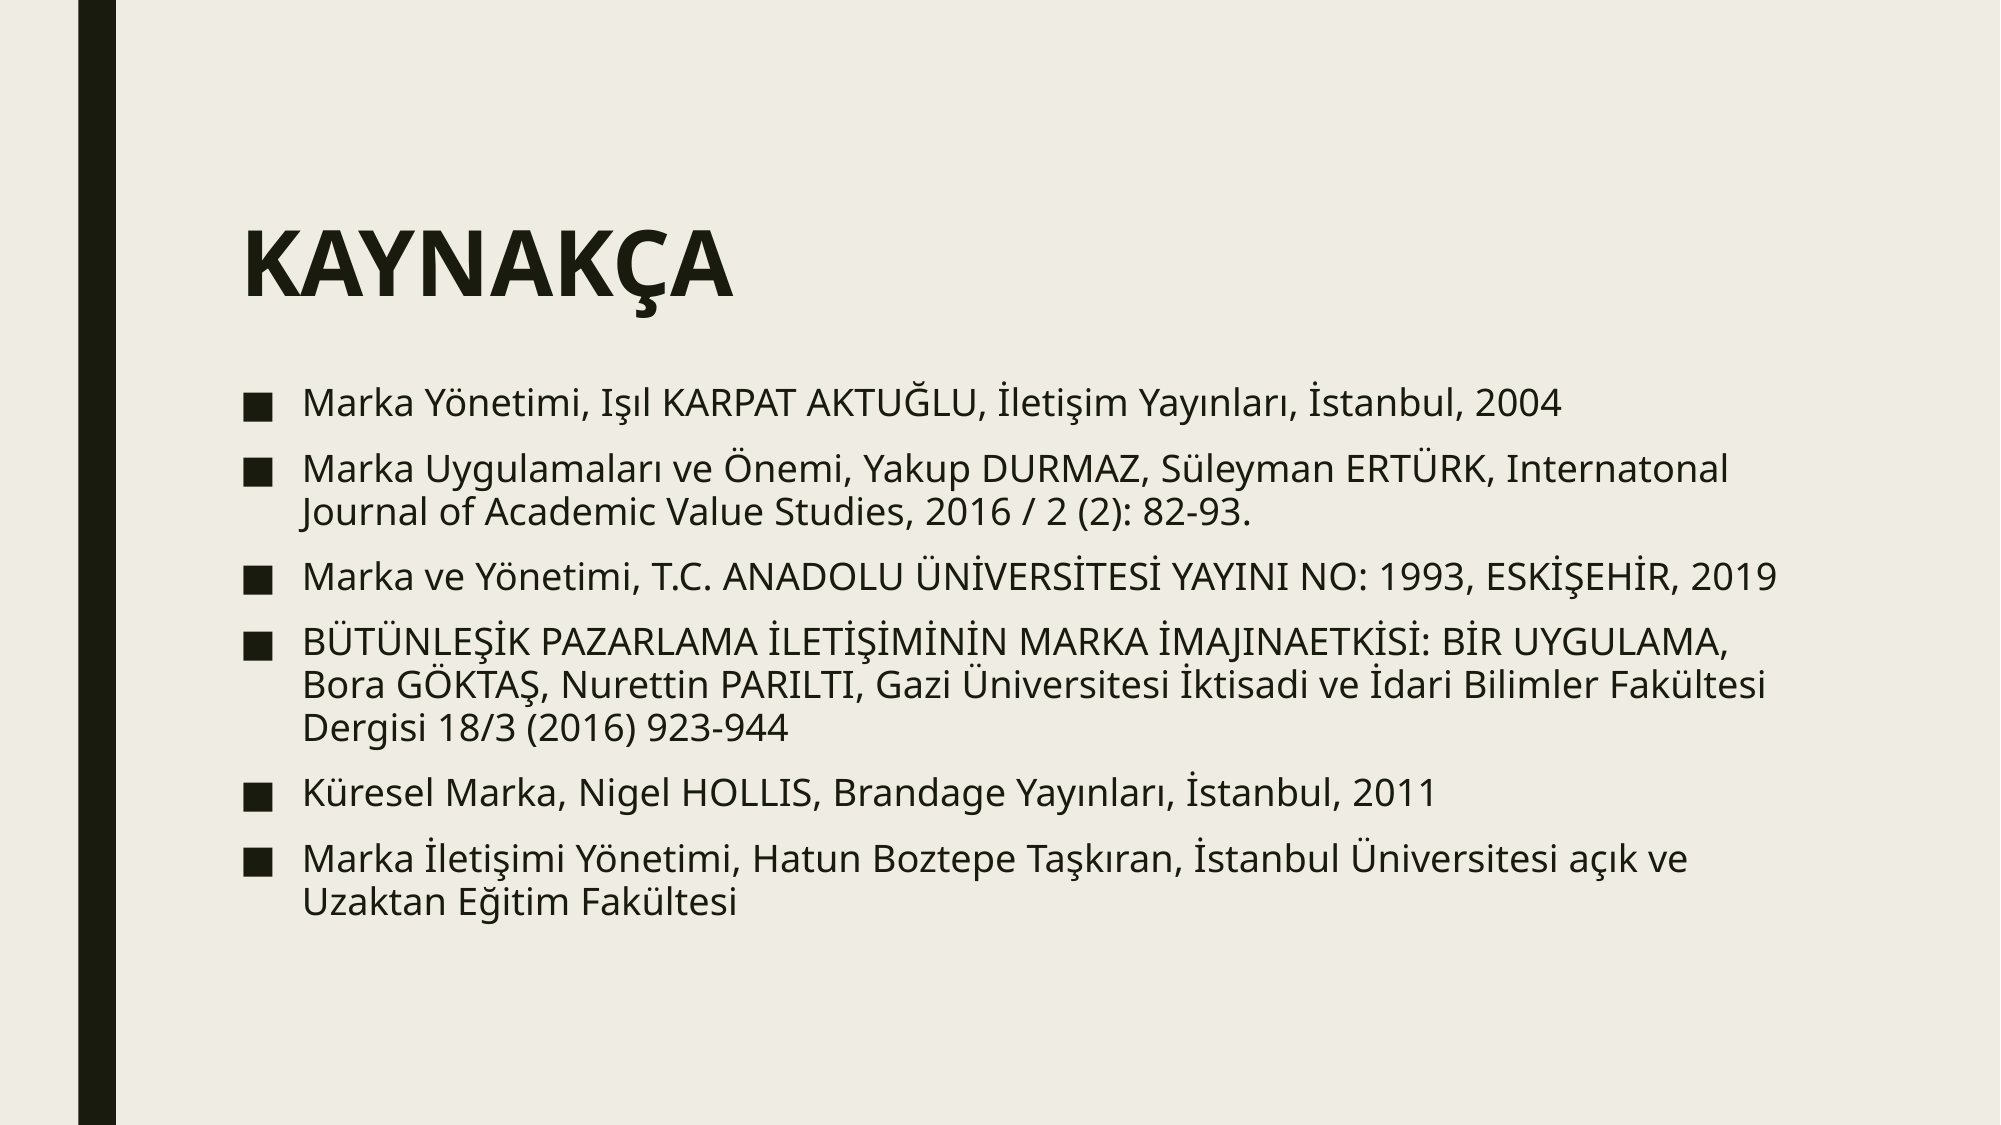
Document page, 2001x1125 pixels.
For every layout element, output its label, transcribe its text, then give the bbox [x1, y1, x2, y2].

title KAYNAKÇA [225, 112, 1800, 357]
list Marka Yönetimi, Işıl KARPAT AKTUĞLU, İletişim Yayınları, İstanbul, 2004 Marka Uygulamaları ve Önemi, Yakup DURMAZ, Süleyman ERTÜRK, Internatonal Journal of Academic Value Studies, 2016 / 2 (2): 82-93. Marka ve Yönetimi, T.C. ANADOLU ÜNİVERSİTESİ YAYINI NO: 1993, ESKİŞEHİR, 2019 BÜTÜNLEŞİK PAZARLAMA İLETİŞİMİNİN MARKA İMAJINAETKİSİ: BİR UYGULAMA, Bora GÖKTAŞ, Nurettin PARILTI, Gazi Üniversitesi İktisadi ve İdari Bilimler Fakültesi Dergisi 18/3 (2016) 923-944 Küresel Marka, Nigel HOLLIS, Brandage Yayınları, İstanbul, 2011 Marka İletişimi Yönetimi, Hatun Boztepe Taşkıran, İstanbul Üniversitesi açık ve Uzaktan Eğitim Fakültesi [225, 375, 1800, 963]
